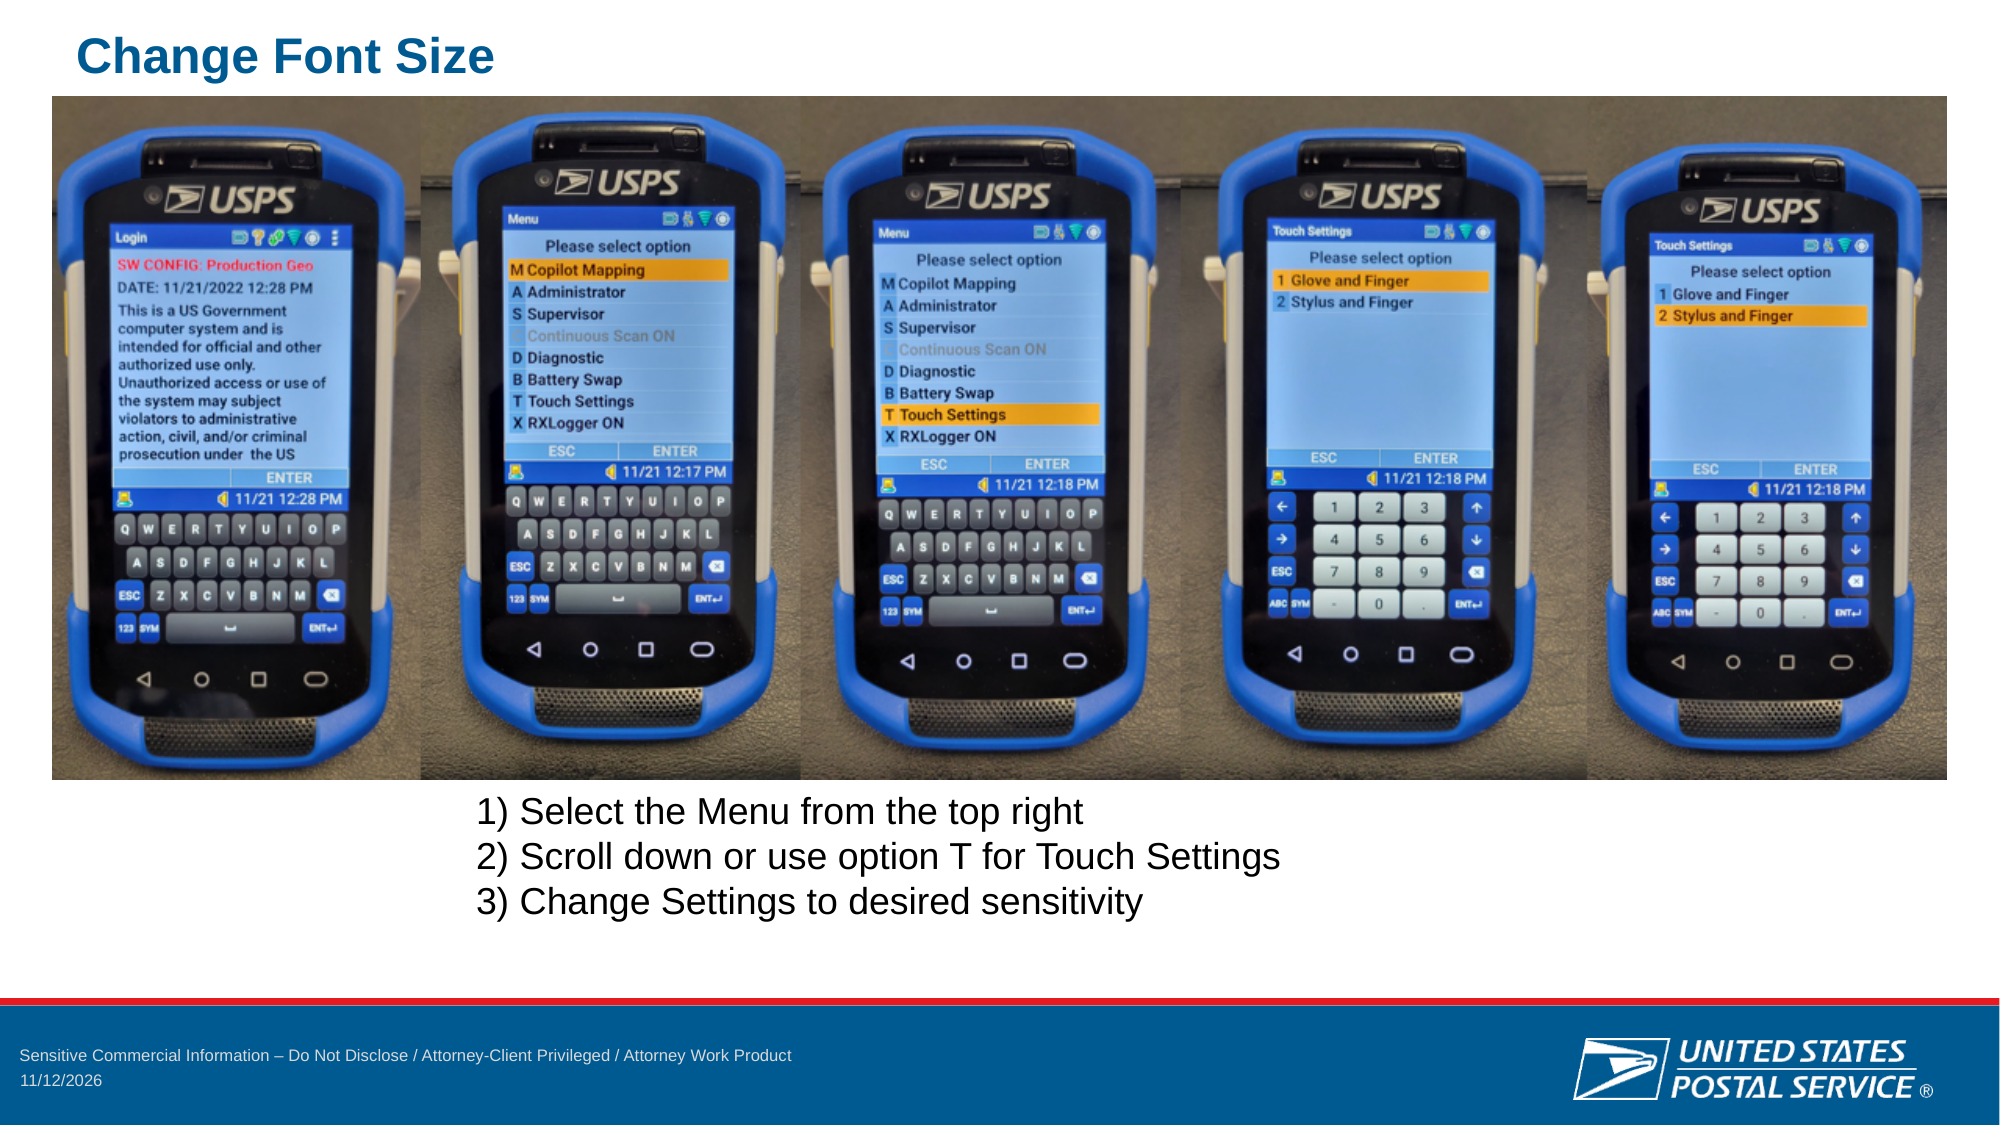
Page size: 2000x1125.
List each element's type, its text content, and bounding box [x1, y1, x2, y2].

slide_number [5, 1060, 193, 1099]
text_box 1) Select the Menu from the top right 2) Scroll down or use option T for Touch Settings 3) Change Settings to desired sensitivity [461, 780, 1634, 930]
picture [1573, 1038, 1933, 1100]
title Change Font Size [60, 0, 1786, 96]
picture [52, 96, 1947, 780]
